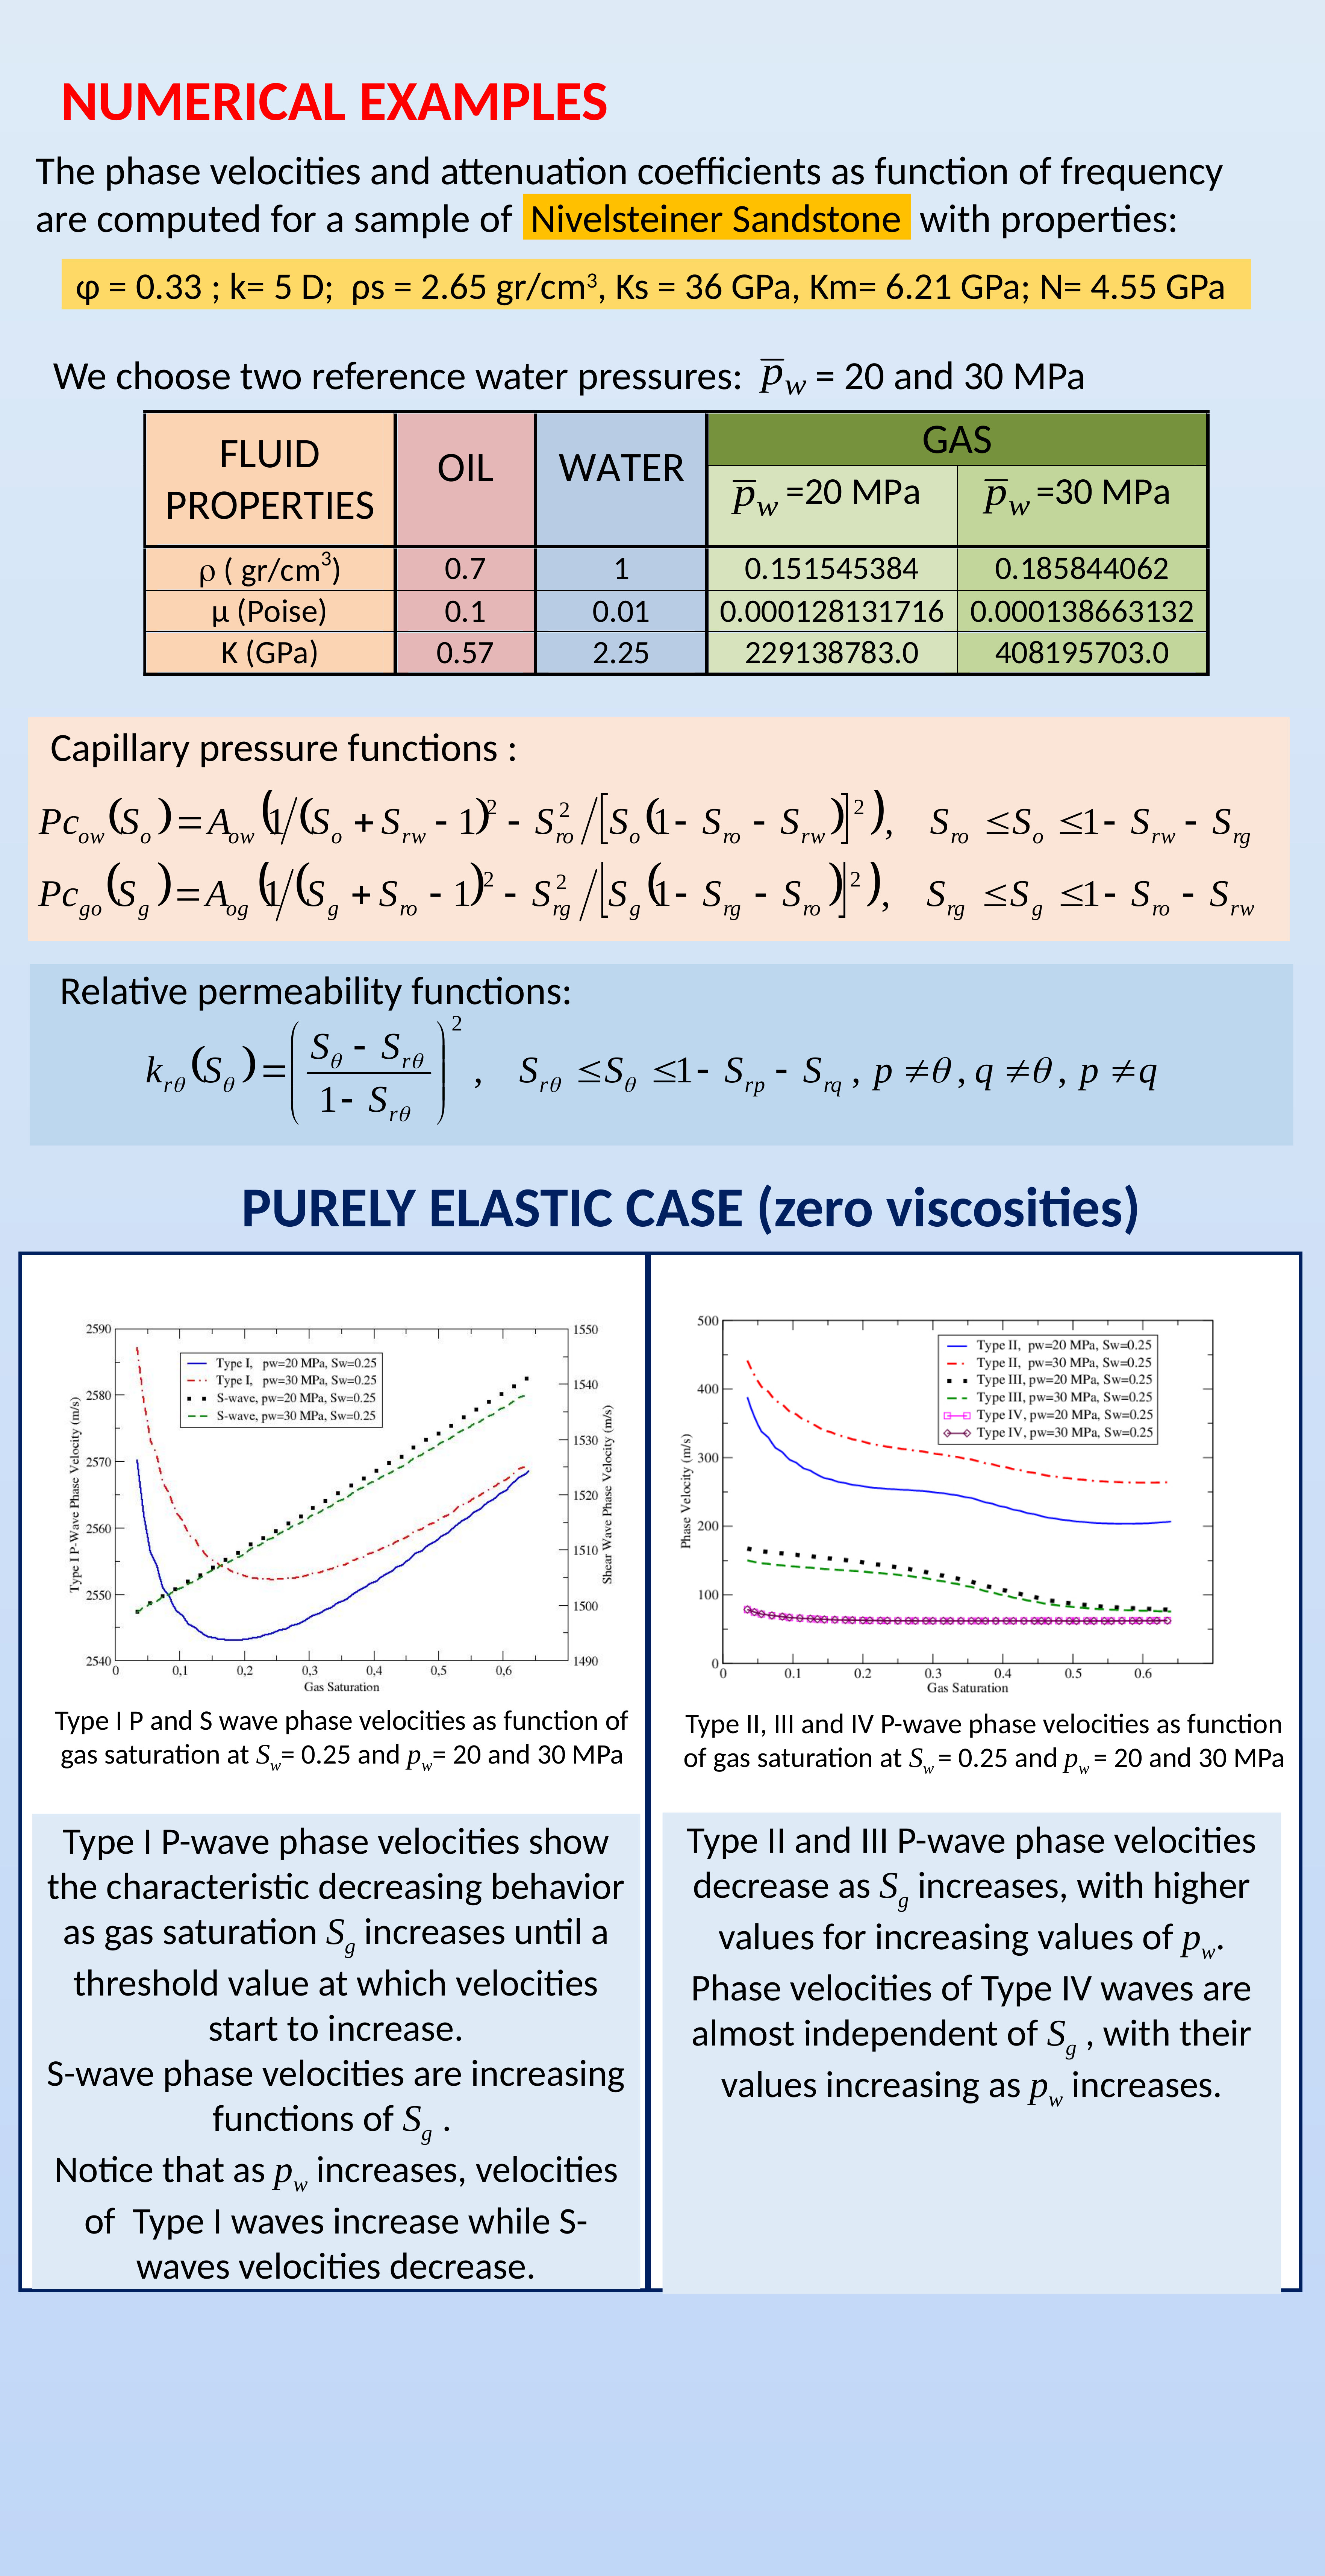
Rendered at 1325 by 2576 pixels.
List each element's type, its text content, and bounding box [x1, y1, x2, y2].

text_box Type II, III and IV P-wave phase velocities as function of gas saturation at Sw = 0.25 and pw = 20 and 30 MPa [669, 1702, 1300, 1780]
text_box [20, 1253, 647, 2291]
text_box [749, 344, 816, 405]
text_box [32, 790, 1261, 856]
picture [679, 1314, 1215, 1694]
text_box Type I P-wave phase velocities show the characteristic decreasing behavior as gas saturation Sg increases until a threshold value at which velocities start to increase. S-wave phase velocities are increasing functions of Sg . Notice that as pw increases, velocities of Type I waves increase while S-waves velocities decrease. [32, 1814, 641, 2289]
text_box The phase velocities and attenuation coefficients as function of frequency are computed for a sample of Nivelsteiner Sandstone with properties: [30, 142, 1278, 243]
text_box We choose two reference water pressures: = 20 and 30 MPa [816, 347, 1107, 400]
text_box Type I P and S wave phase velocities as function of gas saturation at Sw= 0.25 and pw= 20 and 30 MPa [42, 1699, 642, 1777]
text_box Relative permeability functions: [55, 961, 994, 1015]
text_box PURELY ELASTIC CASE (zero viscosities) [236, 1167, 1147, 1241]
text_box φ = 0.33 ; k= 5 D; ρs = 2.65 gr/cm3, Ks = 36 GPa, Km= 6.21 GPa; N= 4.55 GPa [61, 259, 1251, 309]
text_box [30, 964, 1294, 1146]
text_box [28, 717, 1290, 941]
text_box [32, 862, 1261, 928]
text_box We choose two reference water pressures: = 20 and 30 MPa [47, 347, 749, 400]
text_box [973, 465, 1039, 525]
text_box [721, 465, 788, 526]
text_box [139, 1007, 1164, 1133]
text_box NUMERICAL EXAMPLES [55, 61, 615, 134]
text_box [649, 1253, 1301, 2291]
text_box Type II and III P-wave phase velocities decrease as Sg increases, with higher values for increasing values of pw. Phase velocities of Type IV waves are almost independent of Sg , with their values increasing as pw increases. [662, 1812, 1281, 2294]
text_box Capillary pressure functions : [45, 718, 908, 772]
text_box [143, 410, 1210, 736]
picture [47, 1257, 633, 1732]
